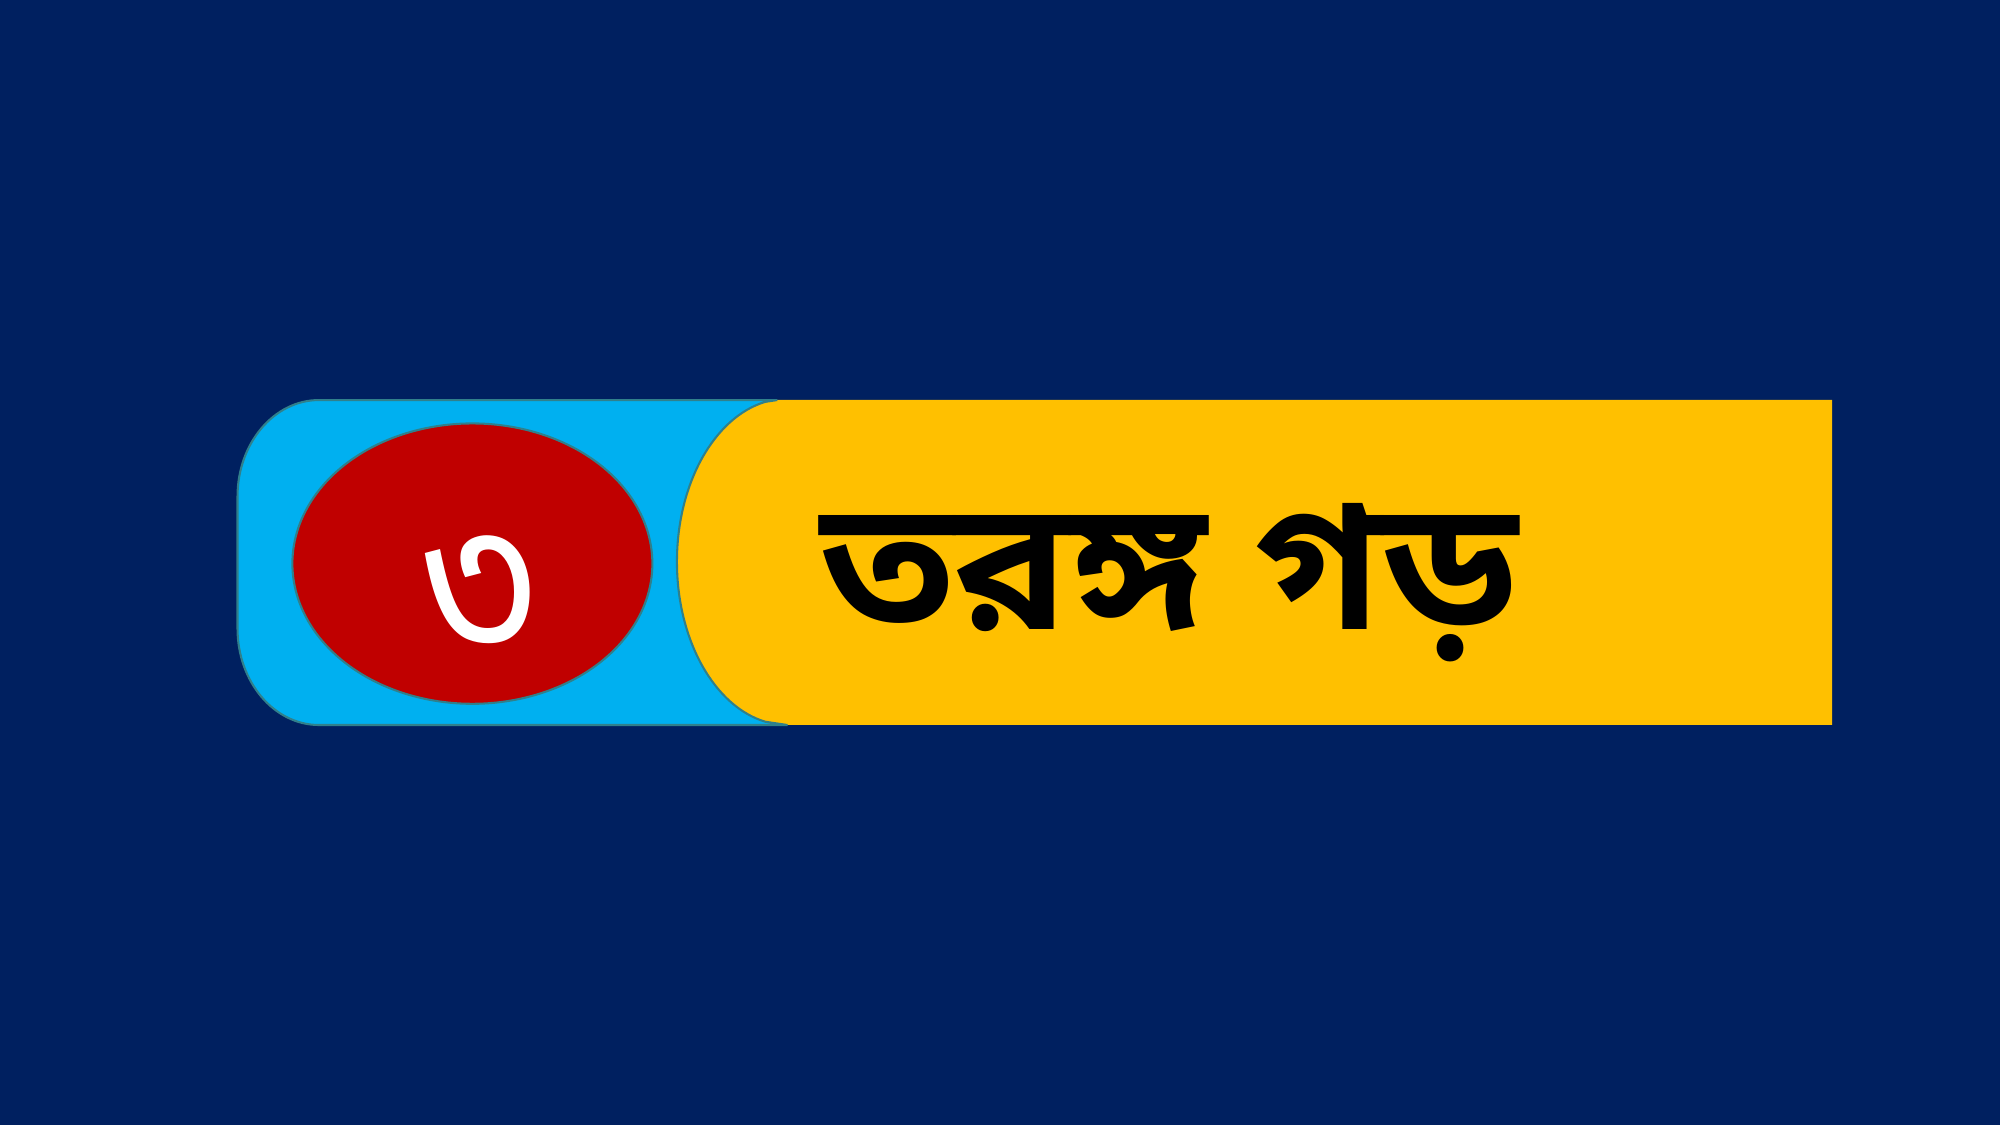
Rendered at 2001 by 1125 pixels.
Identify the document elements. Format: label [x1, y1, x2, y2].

text_box [587, 399, 1833, 725]
text_box [236, 399, 788, 727]
text_box [292, 423, 653, 704]
